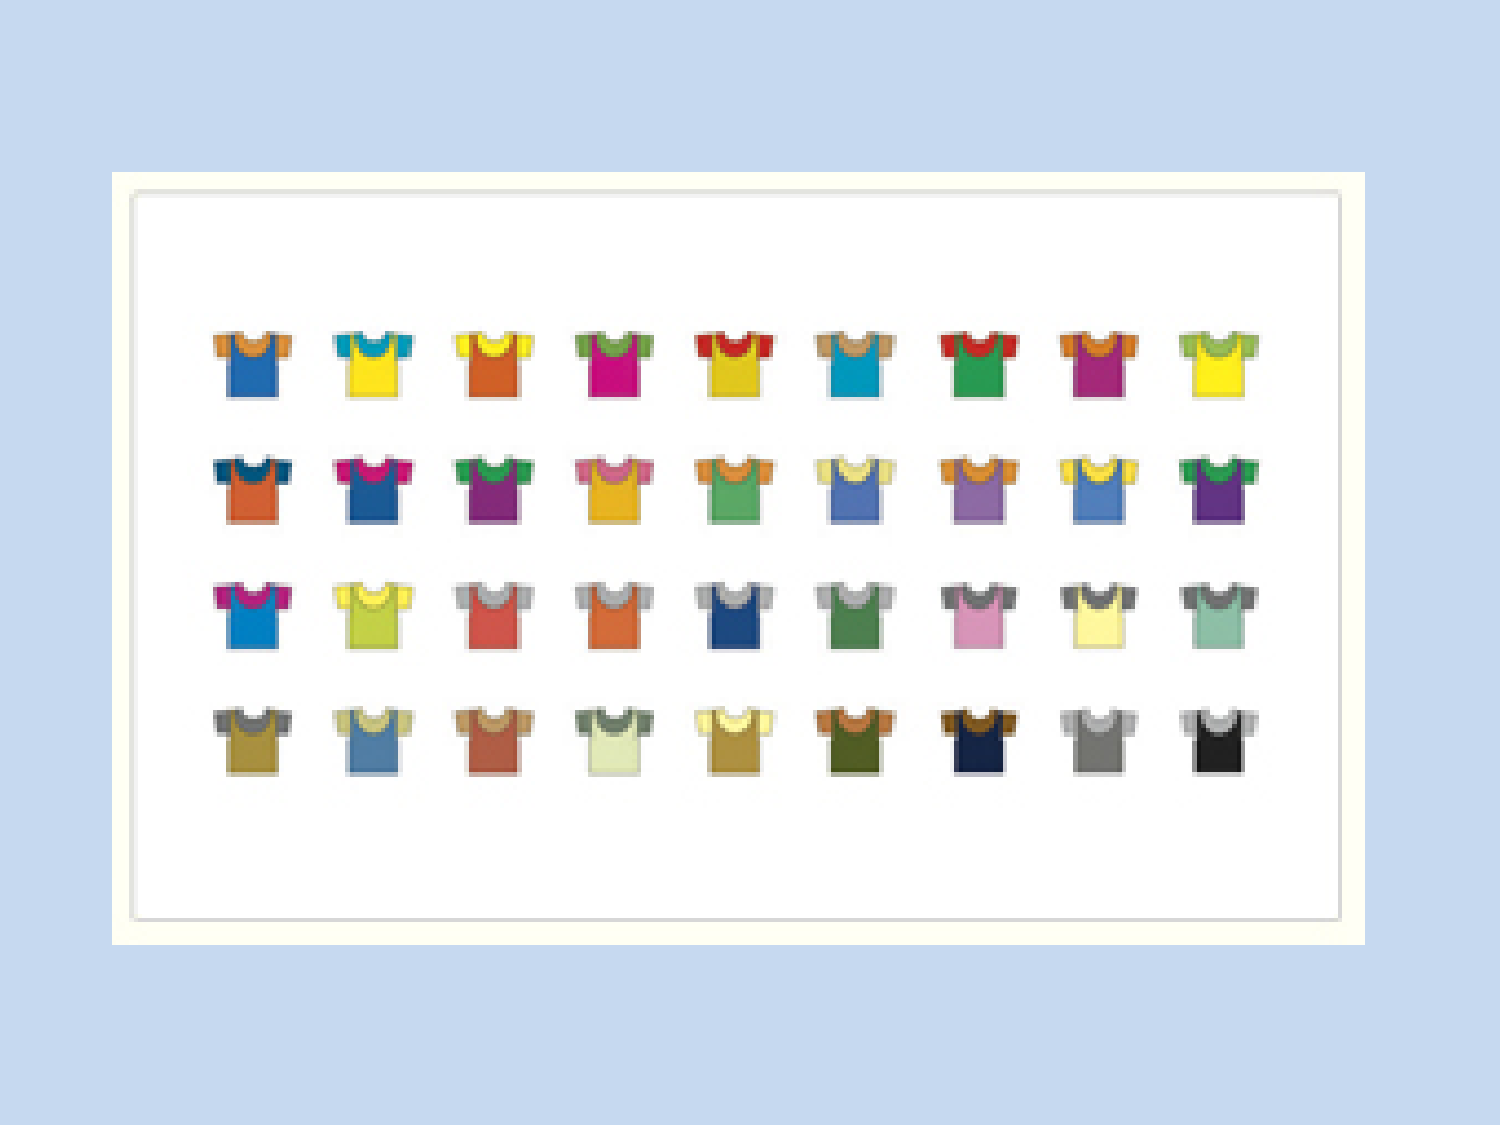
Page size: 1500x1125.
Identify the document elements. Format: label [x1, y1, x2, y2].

picture [111, 172, 1365, 945]
